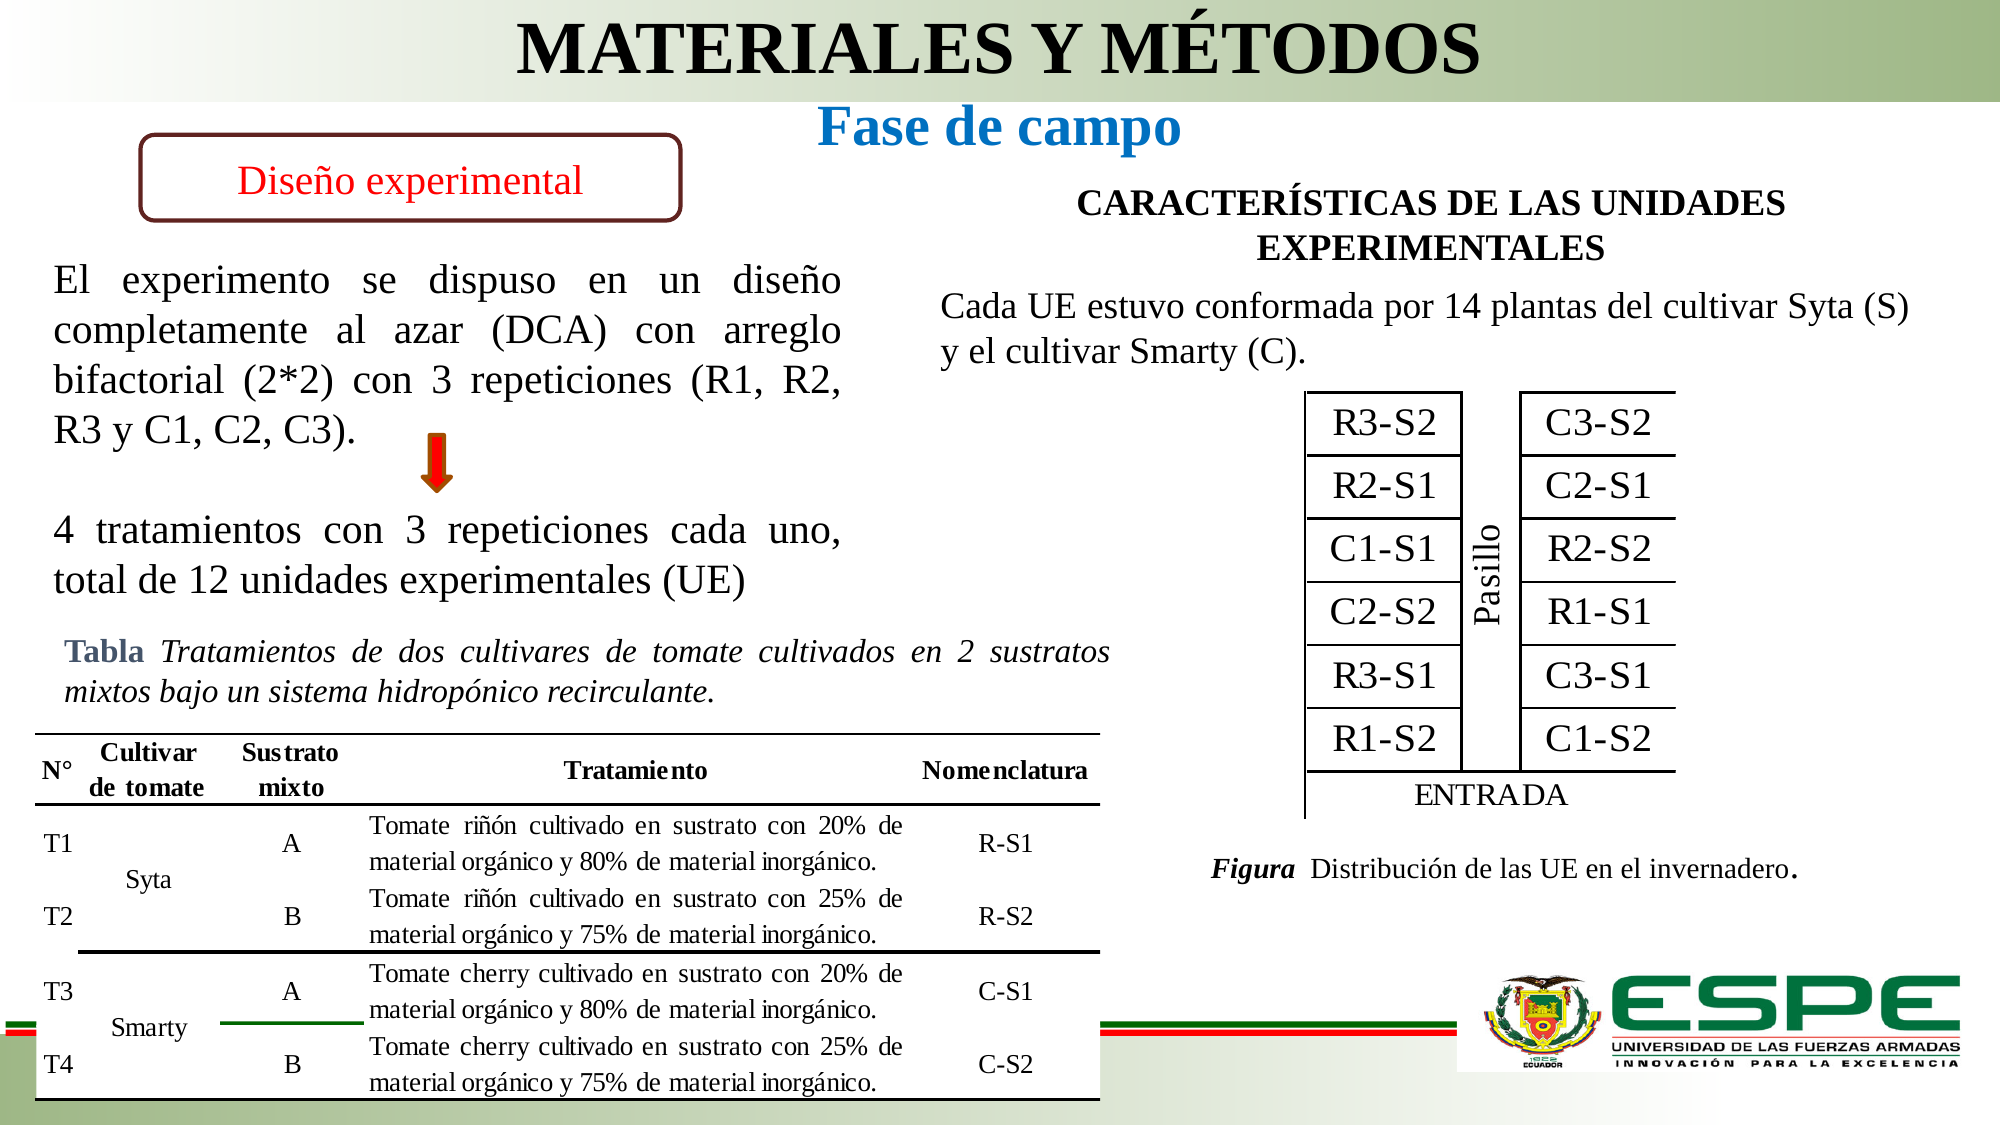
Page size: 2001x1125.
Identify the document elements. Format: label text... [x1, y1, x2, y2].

picture [1456, 968, 1994, 1072]
text_box Cada UE estuvo conformada por 14 plantas del cultivar Syta (S) y el cultivar Smarty (C). [925, 273, 1926, 378]
text_box Tabla Tratamientos de dos cultivares de tomate cultivados en 2 sustratos mixtos bajo un sistema hidropónico recirculante. [49, 621, 1127, 717]
text_box CARACTERÍSTICAS DE LAS UNIDADES EXPERIMENTALES [975, 170, 1887, 273]
text_box El experimento se dispuso en un diseño completamente al azar (DCA) con arreglo bifactorial (2*2) con 3 repeticiones (R1, R2, R3 y C1, C2, C3). 4 tratamientos con 3 repeticiones cada uno, total de 12 unidades experimentales (UE) [38, 244, 858, 609]
text_box MATERIALES Y MÉTODOS [0, 0, 2000, 96]
picture [1303, 390, 1679, 822]
text_box Diseño experimental [138, 132, 683, 223]
picture [34, 733, 1103, 1103]
text_box [420, 432, 453, 494]
text_box Fase de campo [712, 79, 1288, 165]
text_box Figura Distribución de las UE en el invernadero. [1195, 833, 1815, 893]
